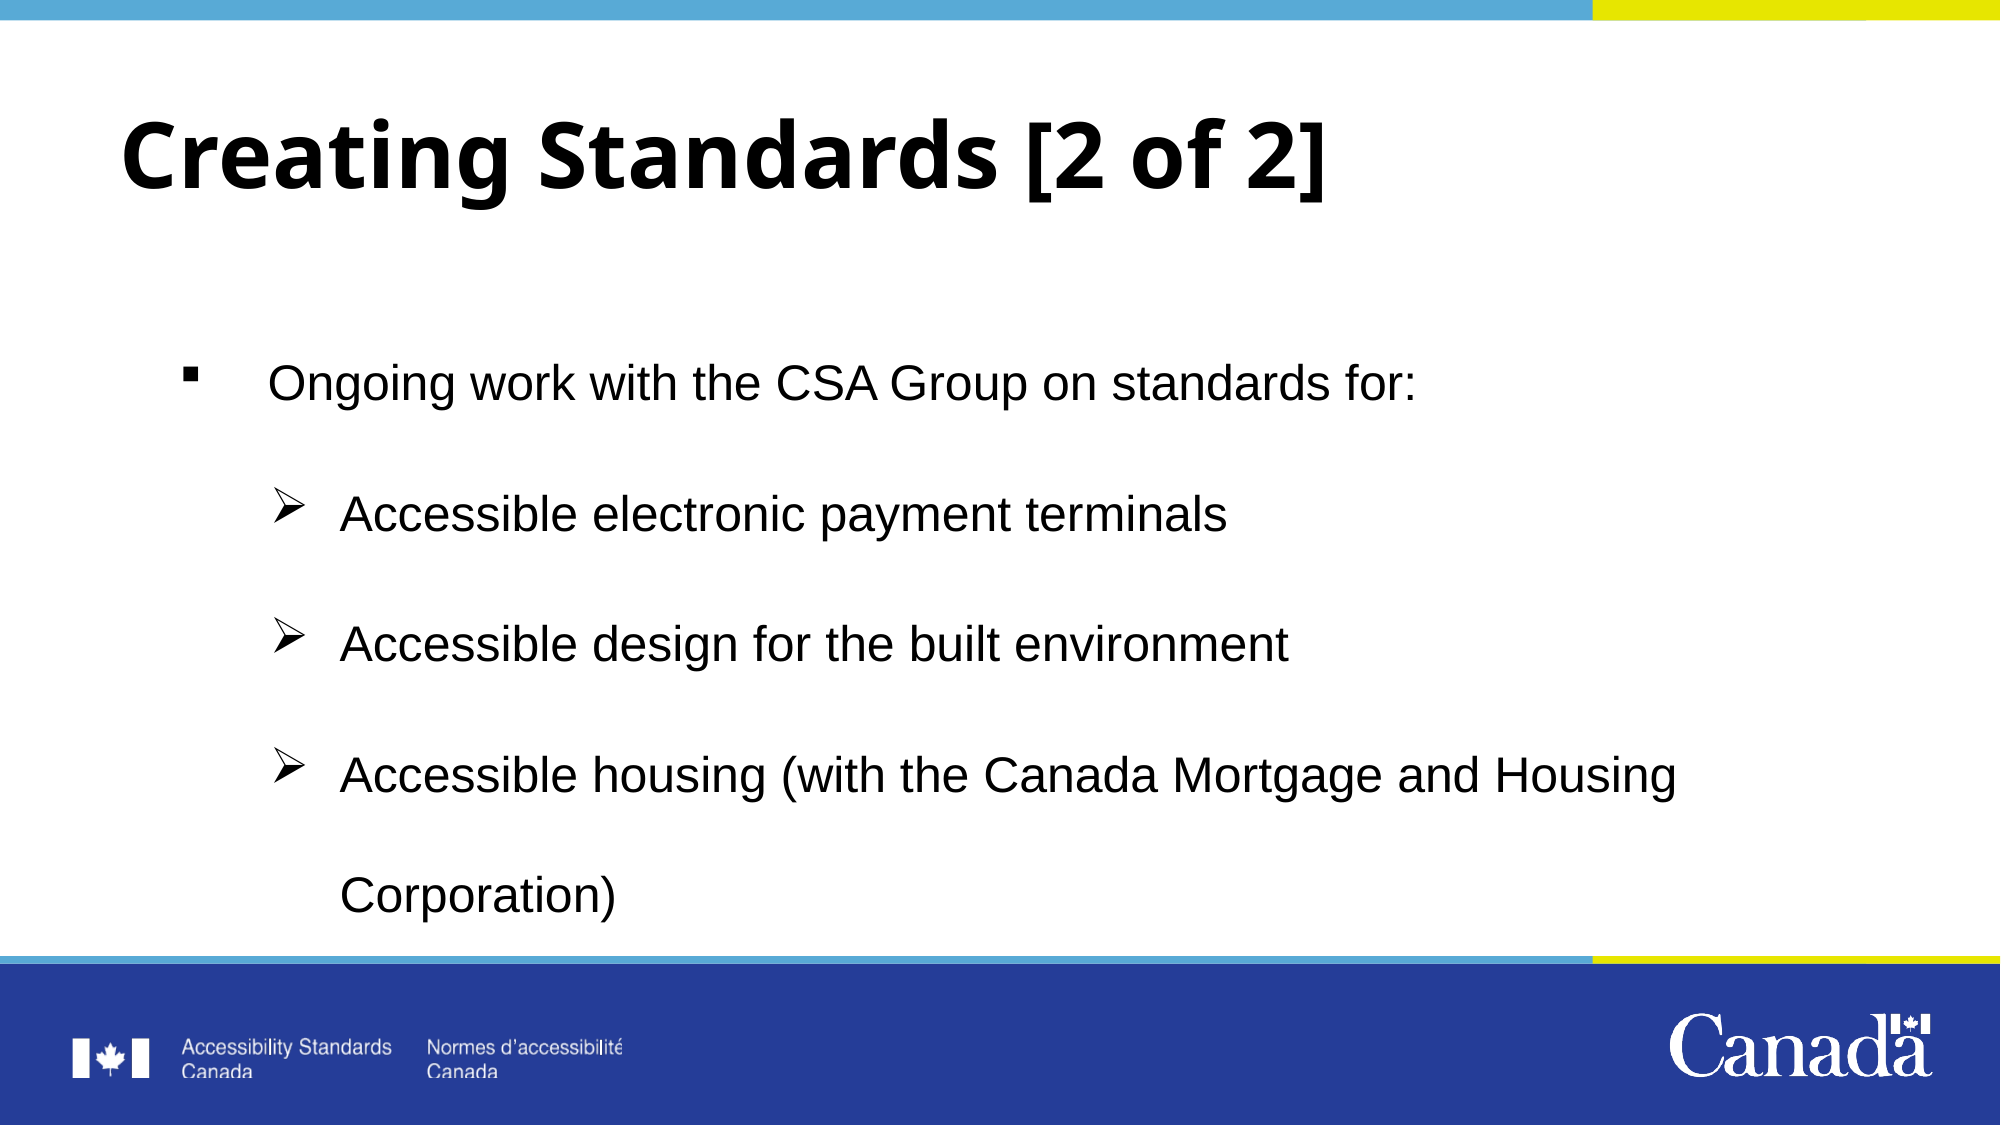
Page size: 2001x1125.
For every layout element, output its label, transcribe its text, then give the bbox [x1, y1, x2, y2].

title Creating Standards [2 of 2] [104, 63, 1891, 255]
list Ongoing work with the CSA Group on standards for: Accessible electronic payment terminals Accessible design for the built environment Accessible housing (with the Canada Mortgage and Housing Corporation) [104, 283, 1891, 923]
